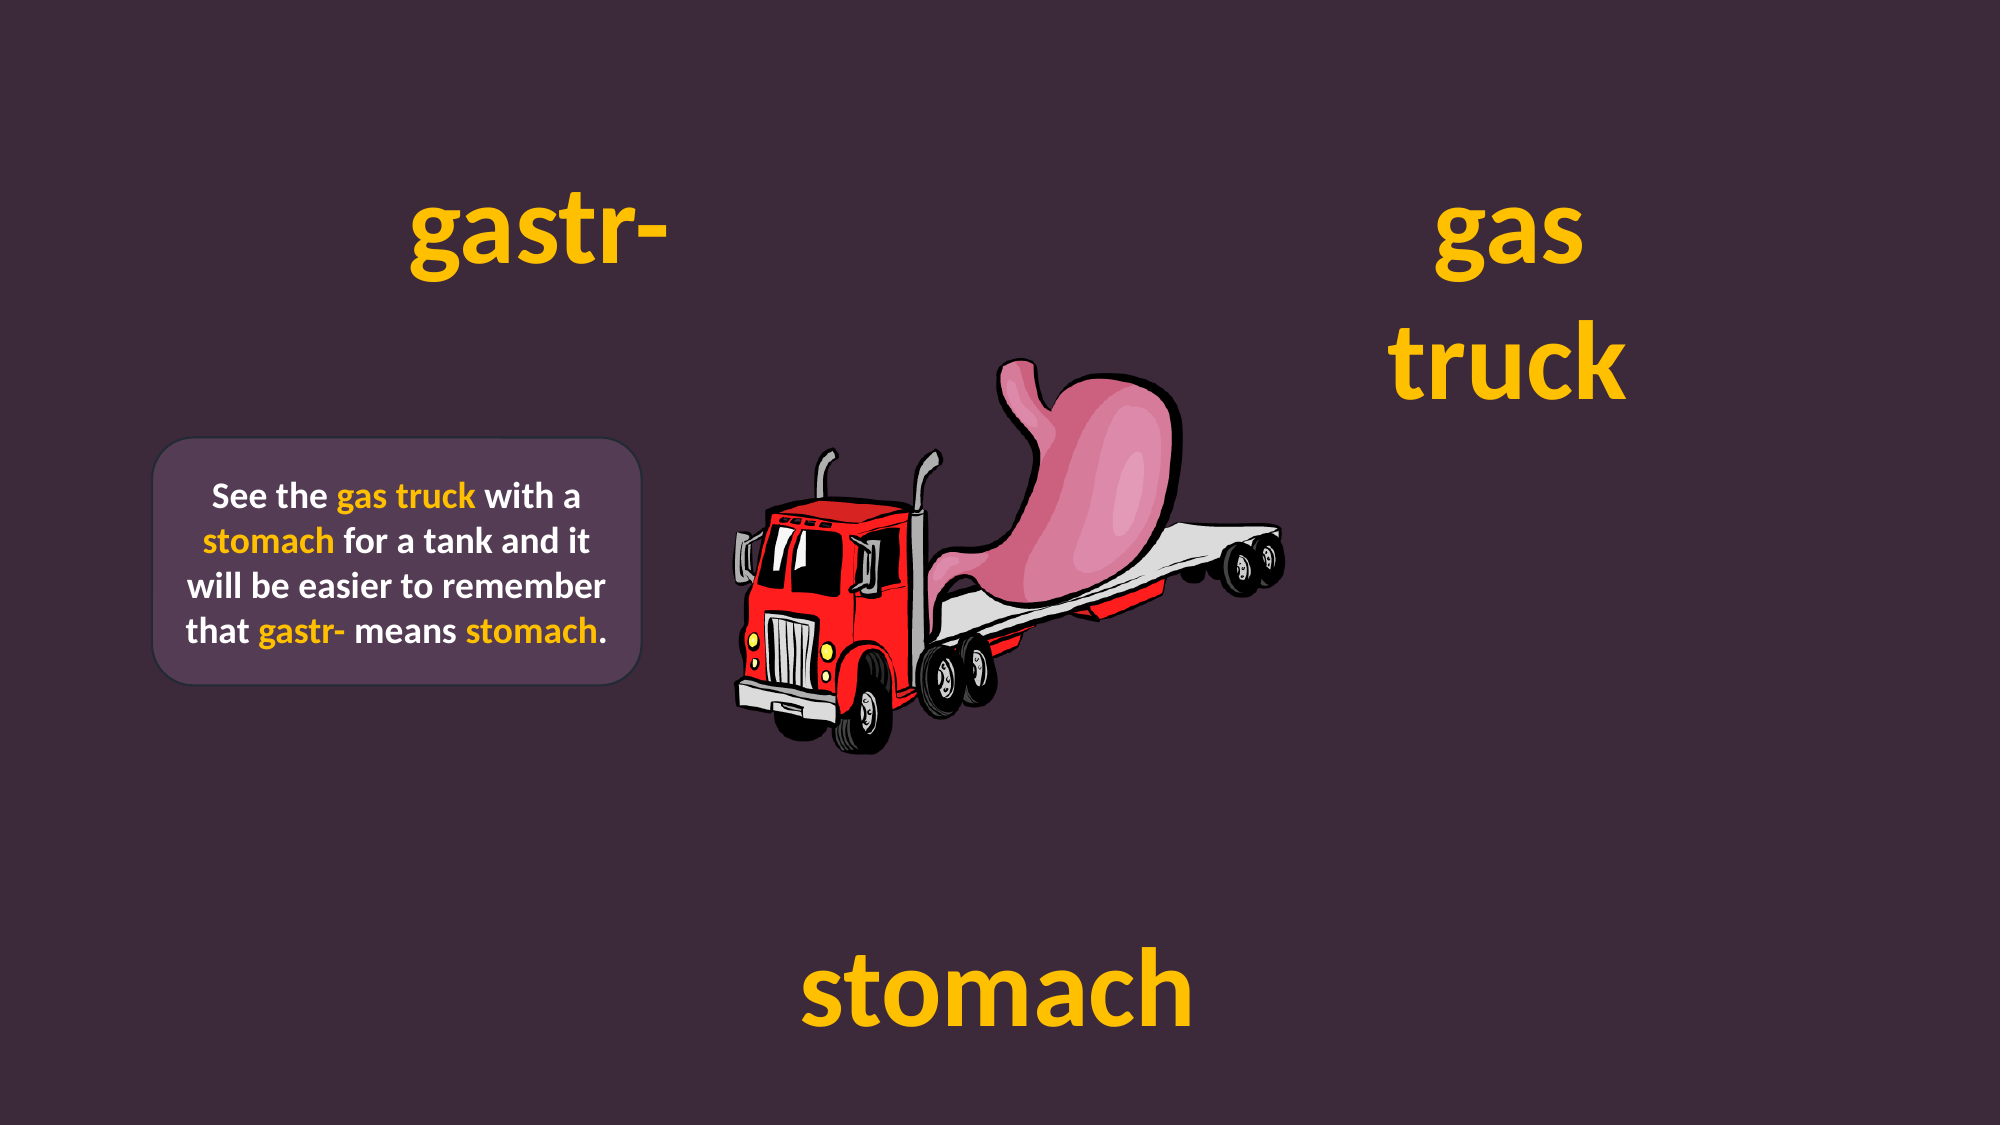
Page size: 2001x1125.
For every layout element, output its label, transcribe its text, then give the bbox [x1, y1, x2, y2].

text_box gastr- gas truck stomach [291, 142, 1705, 1054]
text_box See the gas truck with a stomach for a tank and it will be easier to remember that gastr- means stomach. [151, 437, 642, 686]
picture [722, 352, 1292, 759]
